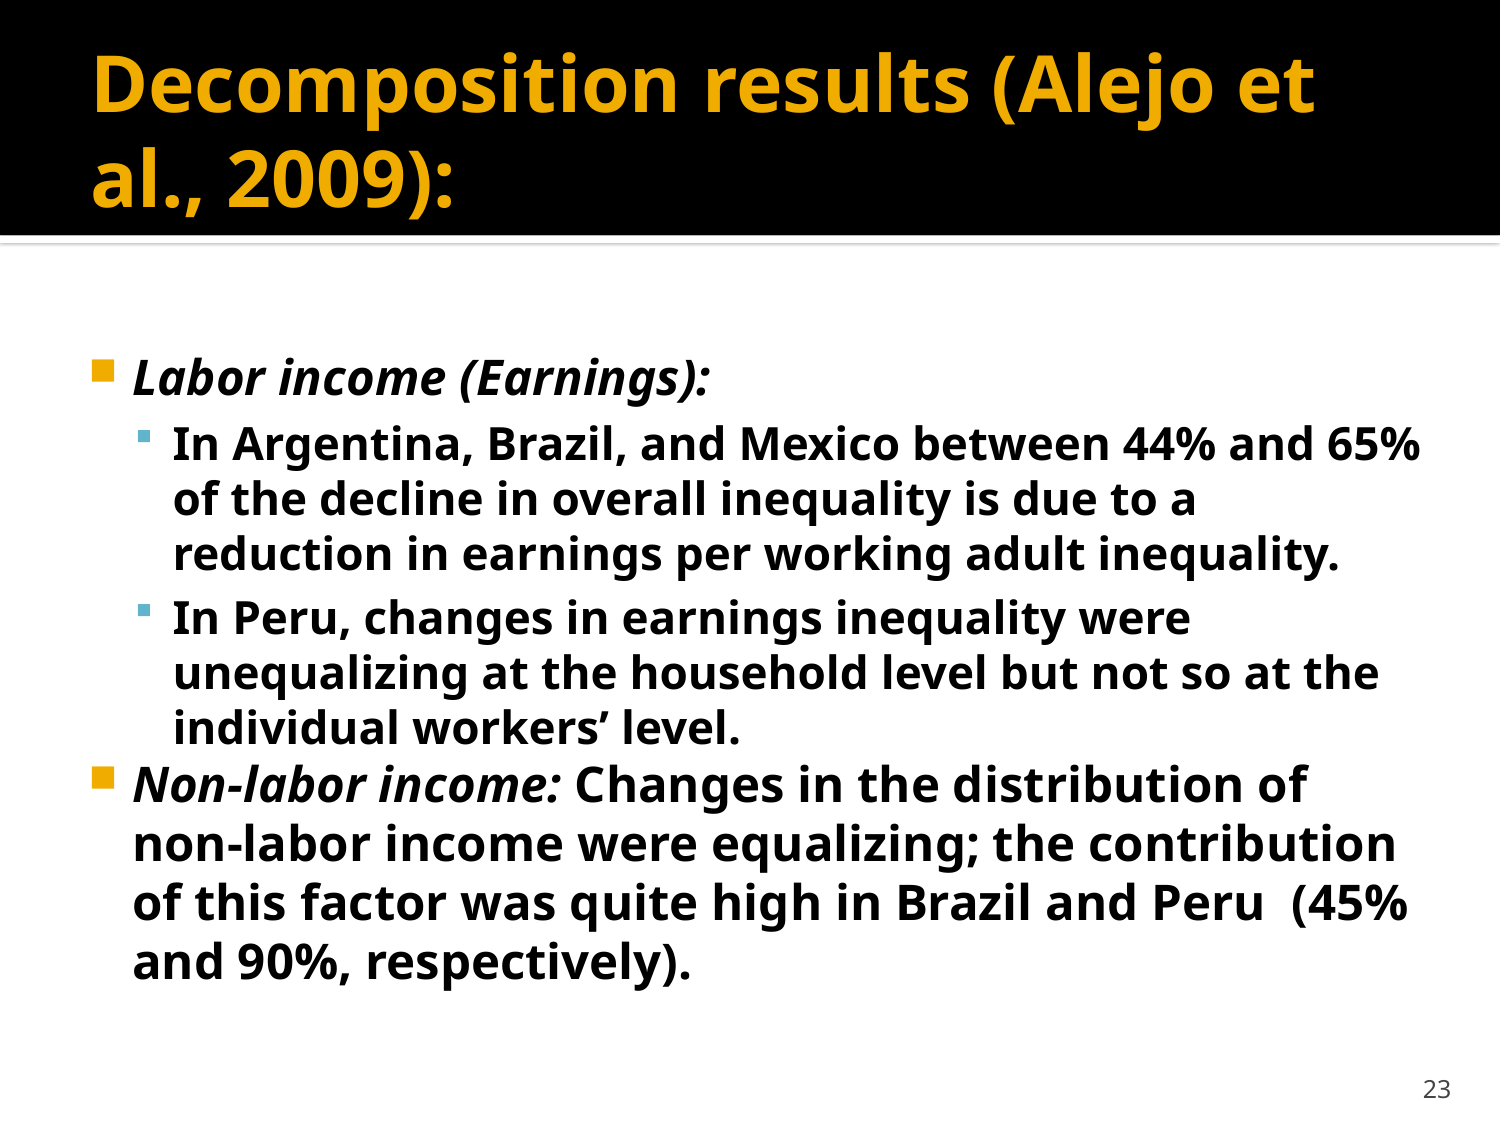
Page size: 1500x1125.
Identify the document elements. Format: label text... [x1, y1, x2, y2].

title Decomposition results (Alejo et al., 2009): [75, 25, 1425, 231]
slide_number 23 [1345, 1062, 1467, 1108]
list Labor income (Earnings): In Argentina, Brazil, and Mexico between 44% and 65% of the decline in overall inequality is due to a reduction in earnings per working adult inequality. In Peru, changes in earnings inequality were unequalizing at the household level but not so at the individual workers’ level. Non-labor income: Changes in the distribution of non-labor income were equalizing; the contribution of this factor was quite high in Brazil and Peru (45% and 90%, respectively). [62, 287, 1438, 1125]
